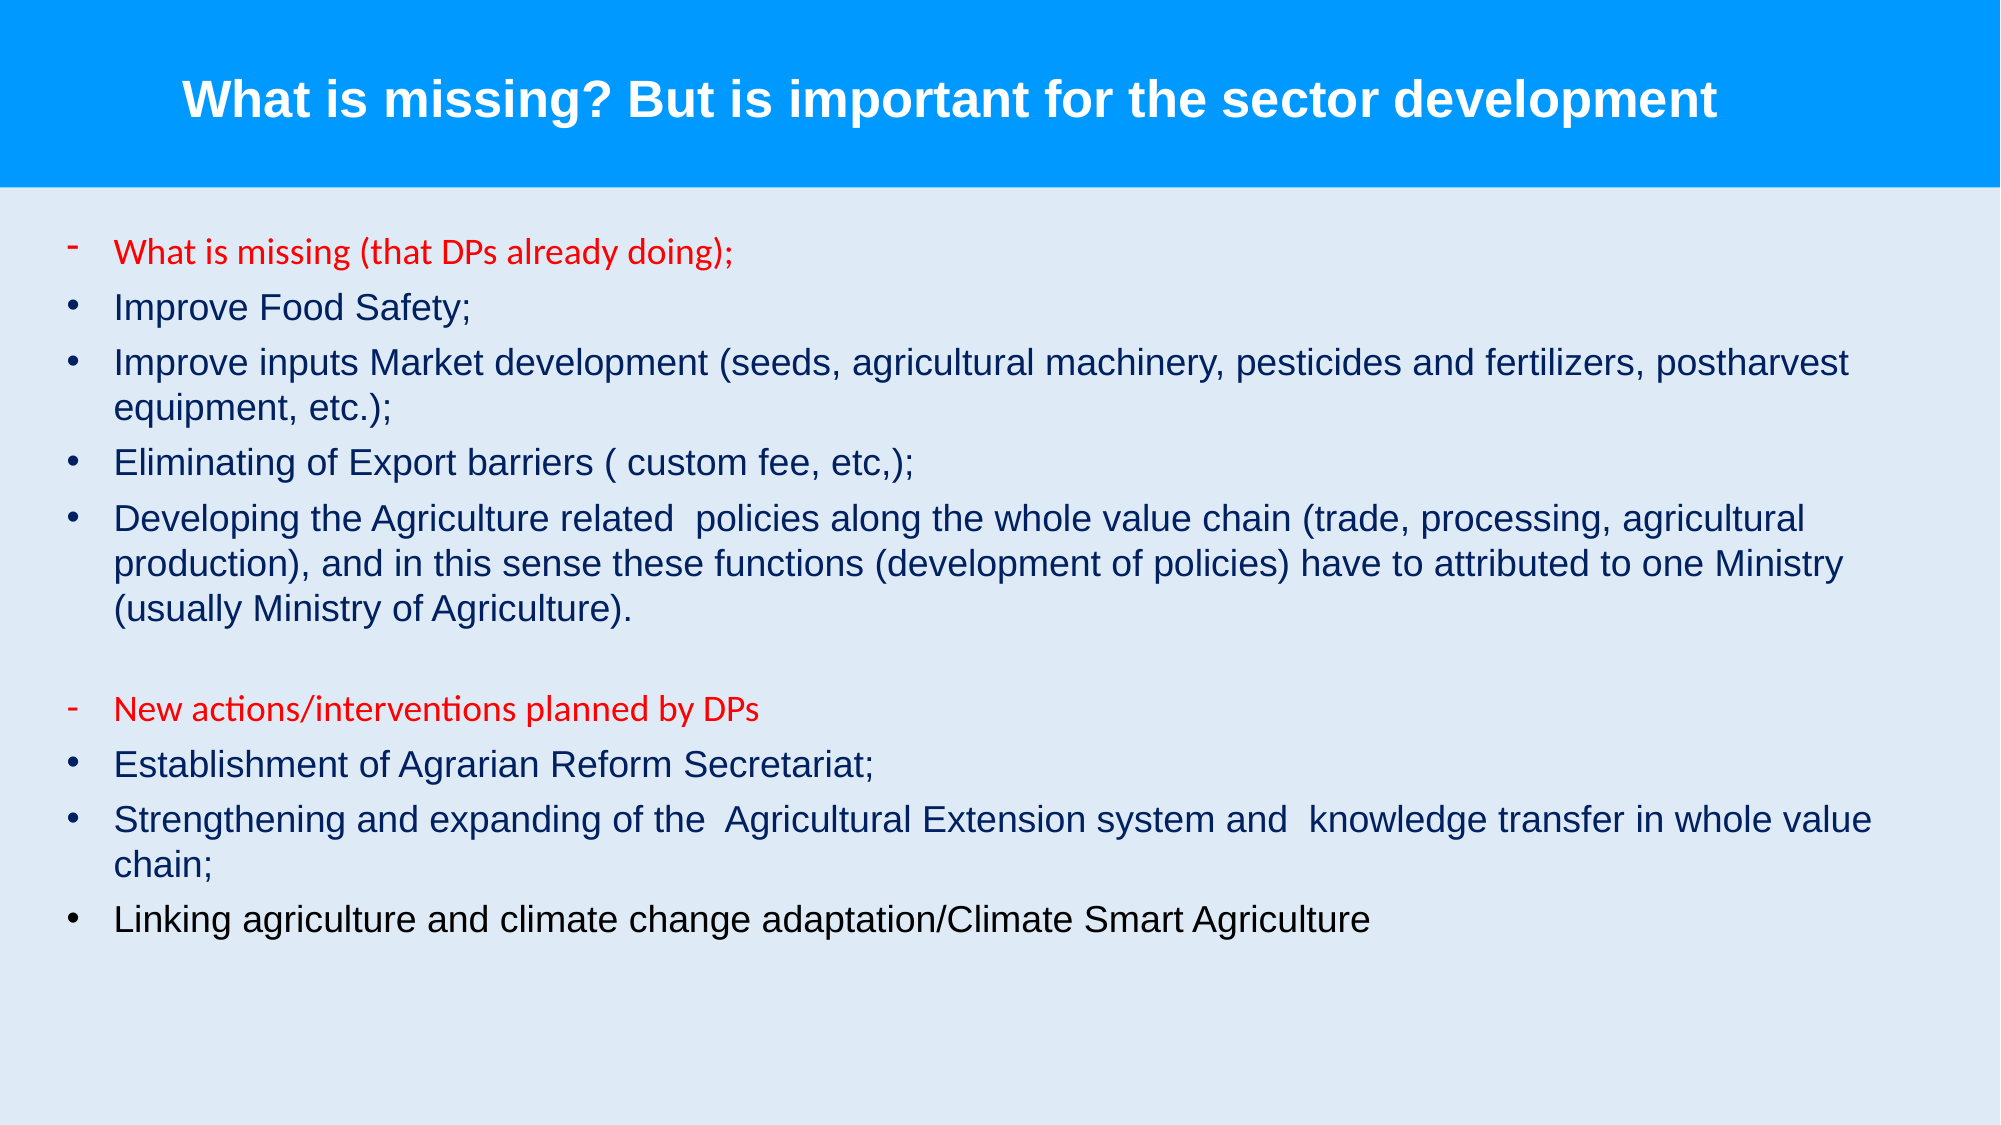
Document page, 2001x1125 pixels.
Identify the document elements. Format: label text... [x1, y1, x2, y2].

text_box What is missing (that DPs already doing); Improve Food Safety; Improve inputs Market development (seeds, agricultural machinery, pesticides and fertilizers, postharvest equipment, etc.); Eliminating of Export barriers ( custom fee, etc,); Developing the Agriculture related policies along the whole value chain (trade, processing, agricultural production), and in this sense these functions (development of policies) have to attributed to one Ministry (usually Ministry of Agriculture). New actions/interventions planned by DPs Establishment of Agrarian Reform Secretariat; Strengthening and expanding of the Agricultural Extension system and knowledge transfer in whole value chain; Linking agriculture and climate change adaptation/Climate Smart Agriculture [51, 219, 1931, 1048]
title What is missing? But is important for the sector development [19, 38, 1882, 137]
